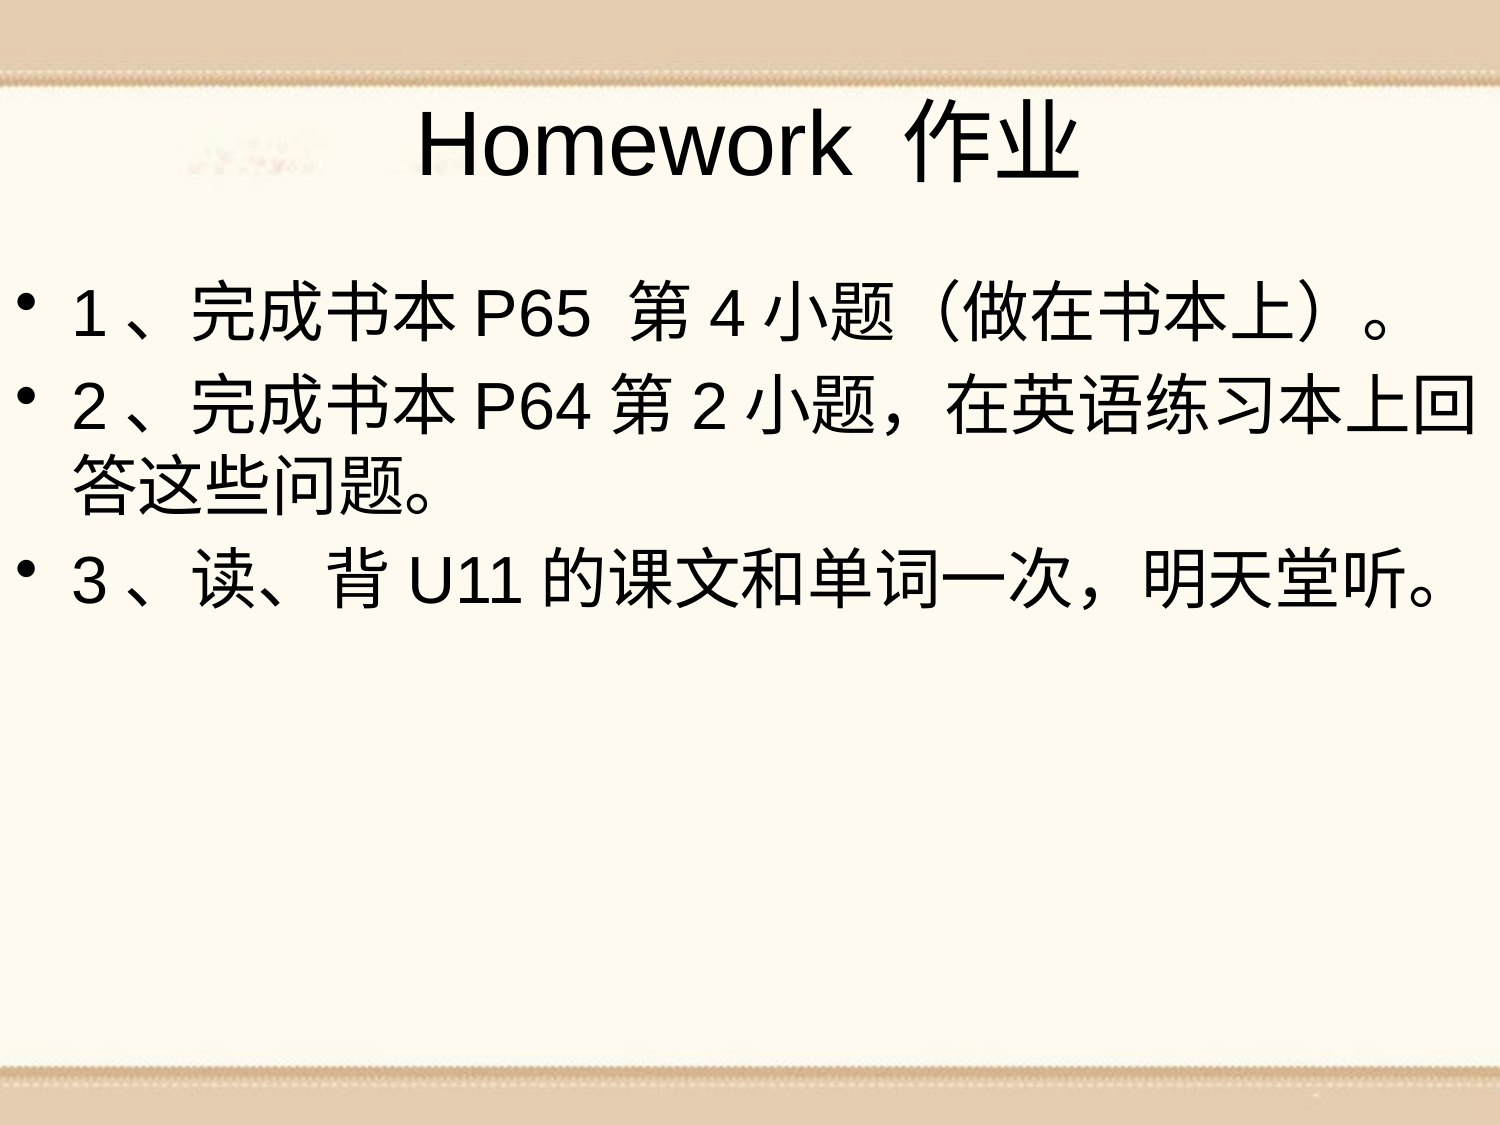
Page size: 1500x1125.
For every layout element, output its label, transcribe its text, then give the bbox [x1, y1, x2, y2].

title Homework 作业 [75, 45, 1425, 233]
list 1、完成书本P65 第4小题（做在书本上）。 2、完成书本P64第2小题，在英语练习本上回答这些问题。 3、读、背U11的课文和单词一次，明天堂听。 [0, 262, 1500, 1005]
picture [0, 0, 1500, 262]
picture [0, 1005, 1500, 1125]
